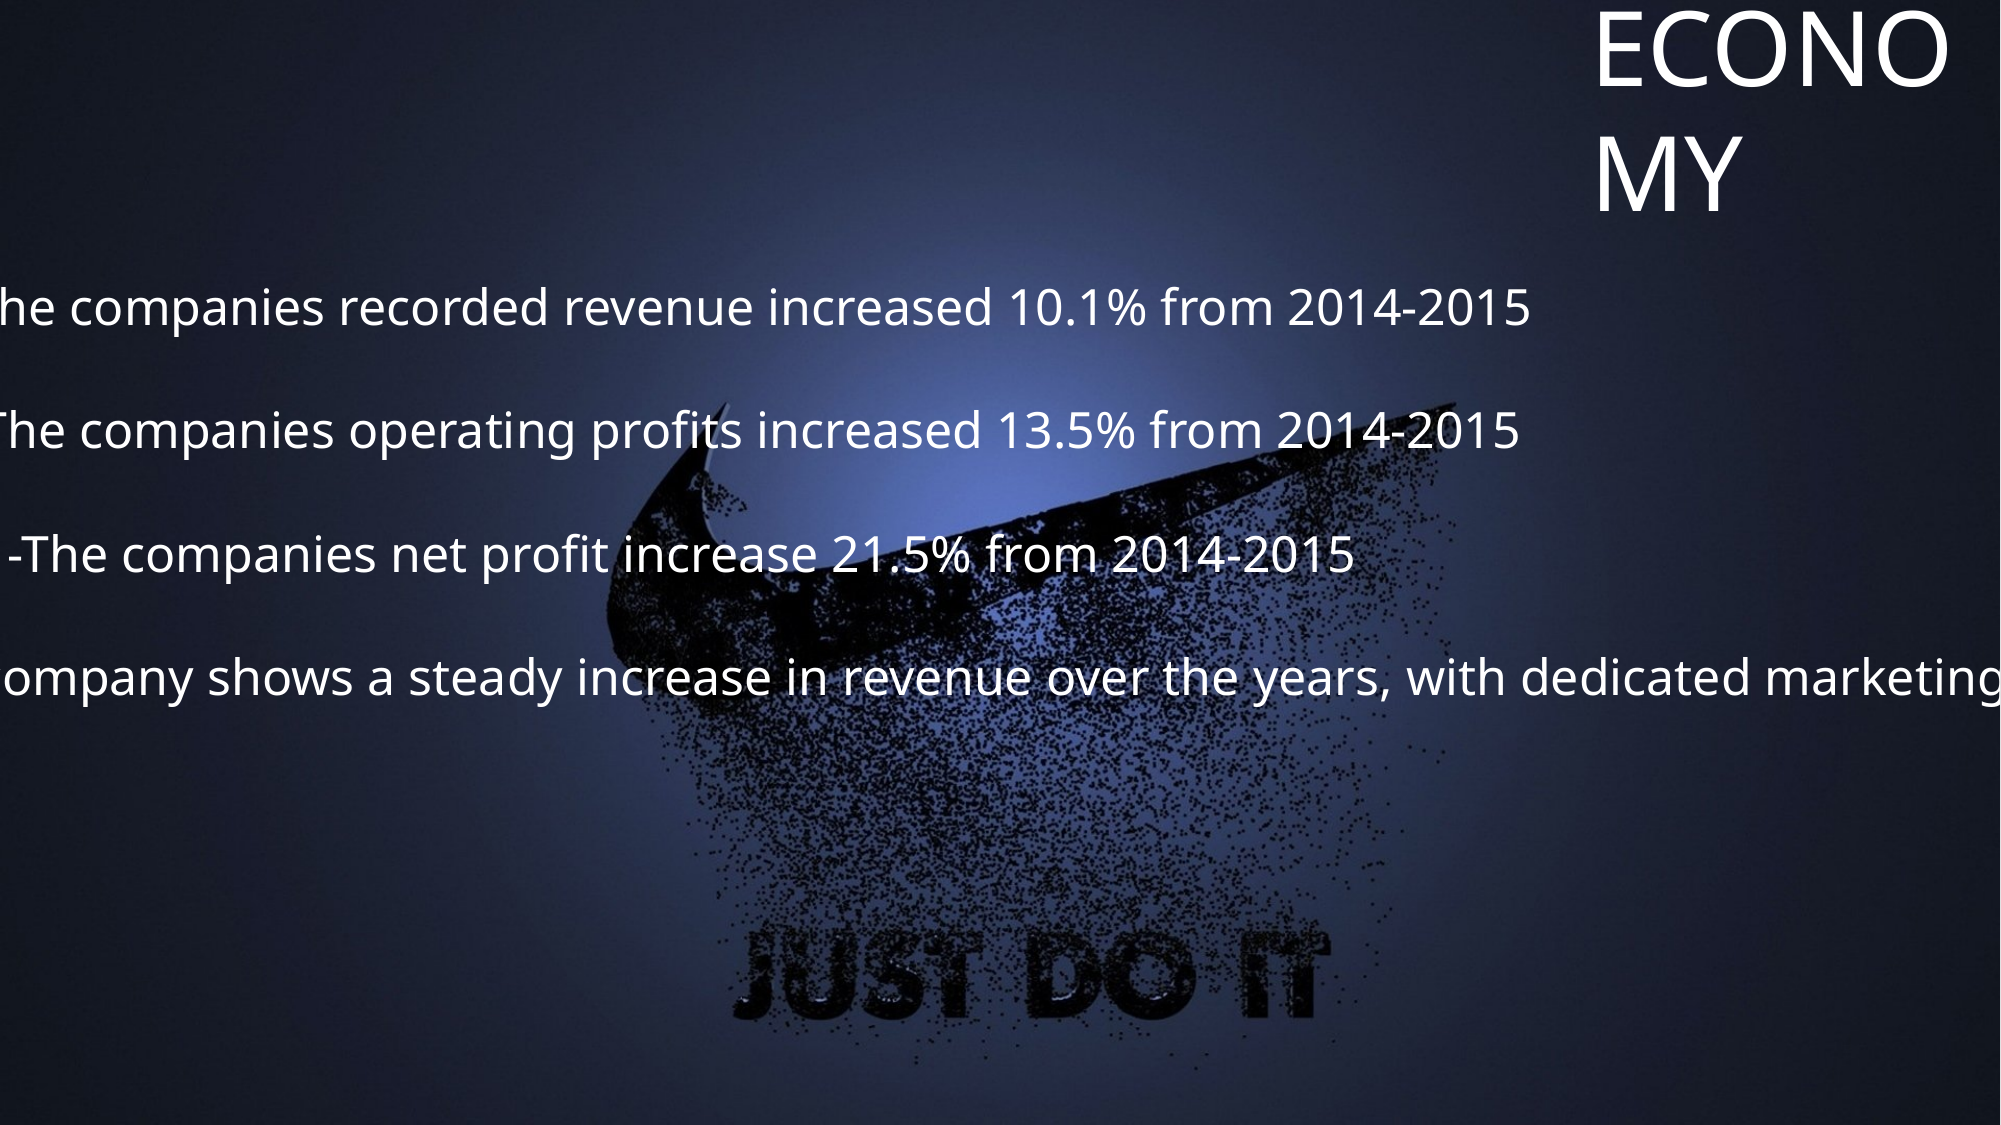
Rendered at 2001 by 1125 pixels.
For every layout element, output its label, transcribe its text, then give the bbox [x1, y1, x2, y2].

text_box -The companies recorded revenue increased 10.1% from 2014-2015 [0, 267, 1561, 403]
text_box -The companies net profit increase 21.5% from 2014-2015 [0, 514, 1385, 638]
picture [0, 0, 2001, 1125]
text_box -The companies operating profits increased 13.5% from 2014-2015 [0, 391, 1550, 527]
text_box The company shows a steady increase in revenue over the years, with dedicated marketing efforts. [0, 638, 2000, 774]
title ECONOMY [1575, 34, 2000, 180]
